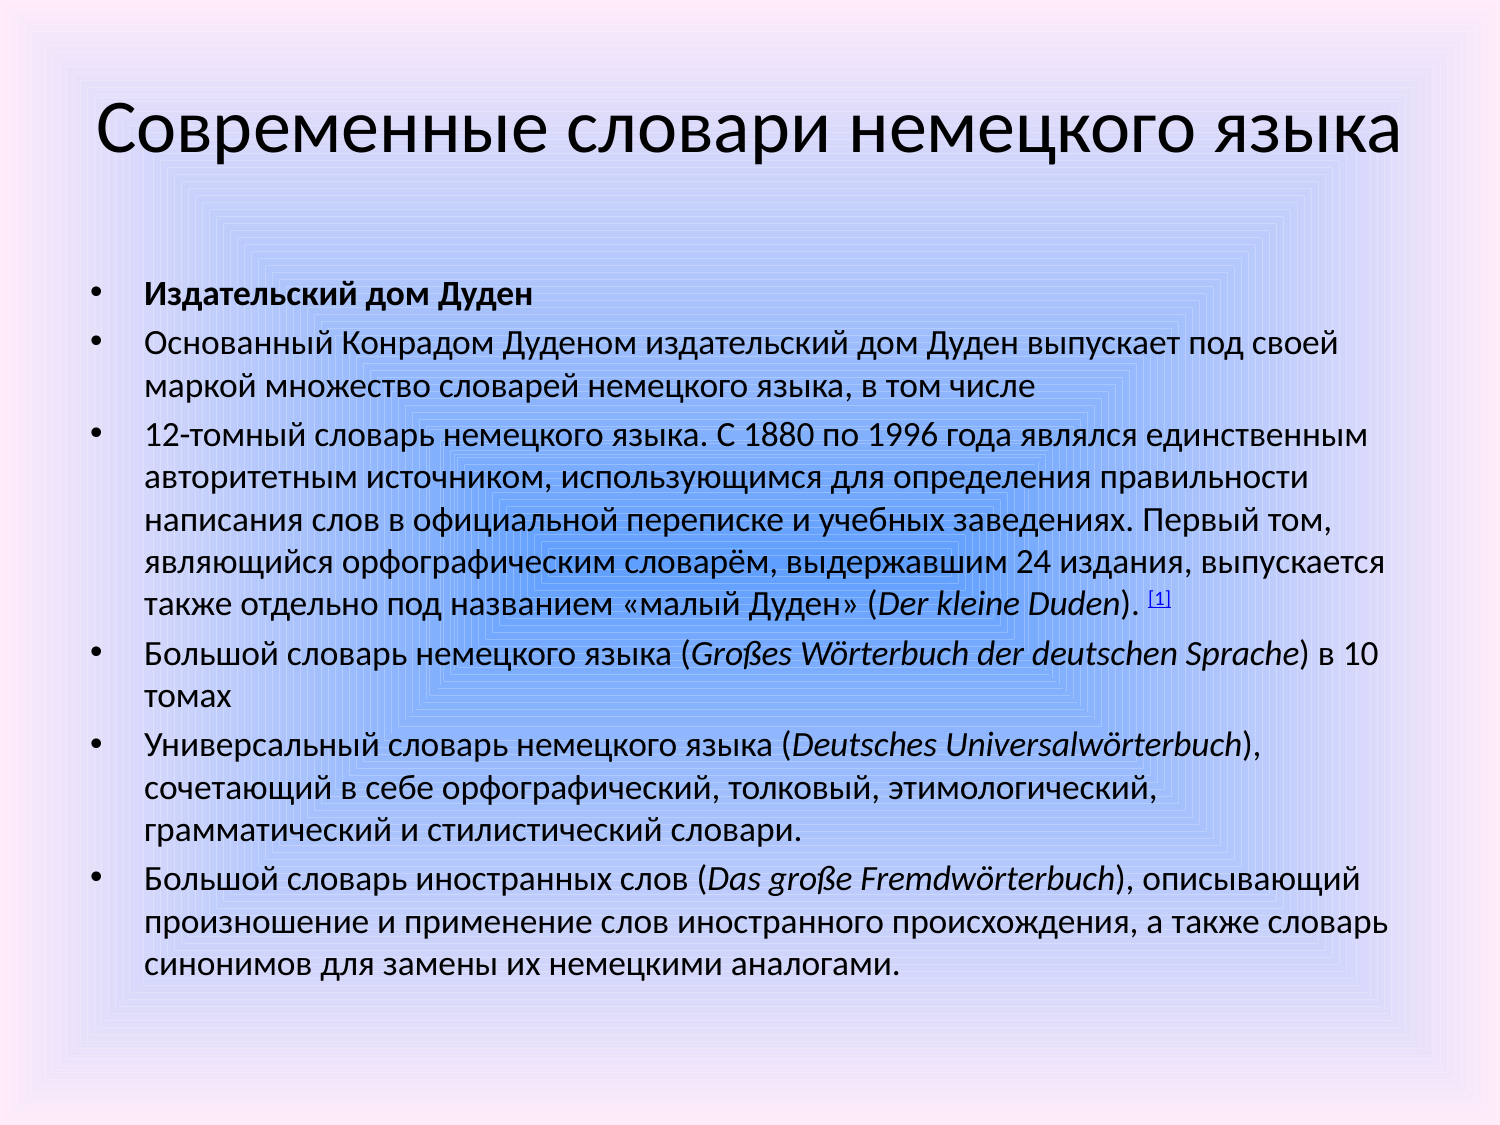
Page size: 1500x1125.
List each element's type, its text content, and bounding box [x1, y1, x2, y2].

title Современные словари немецкого языка [75, 45, 1425, 262]
list Издательский дом Дуден Основанный Конрадом Дуденом издательский дом Дуден выпускает под своей маркой множество словарей немецкого языка, в том числе 12-томный словарь немецкого языка. С 1880 по 1996 года являлся единственным авторитетным источником, использующимся для определения правильности написания слов в официальной переписке и учебных заведениях. Первый том, являющийся орфографическим словарём, выдержавшим 24 издания, выпускается также отдельно под названием «малый Дуден» (Der kleine Duden). [1] Большой словарь немецкого языка (Großes Wörterbuch der deutschen Sprache) в 10 томах Универсальный словарь немецкого языка (Deutsches Universalwörterbuch), сочетающий в себе орфографический, толковый, этимологический, грамматический и стилистический словари. Большой словарь иностранных слов (Das große Fremdwörterbuch), описывающий произношение и применение слов иностранного происхождения, а также словарь синонимов для замены их немецкими аналогами. [75, 262, 1425, 1005]
